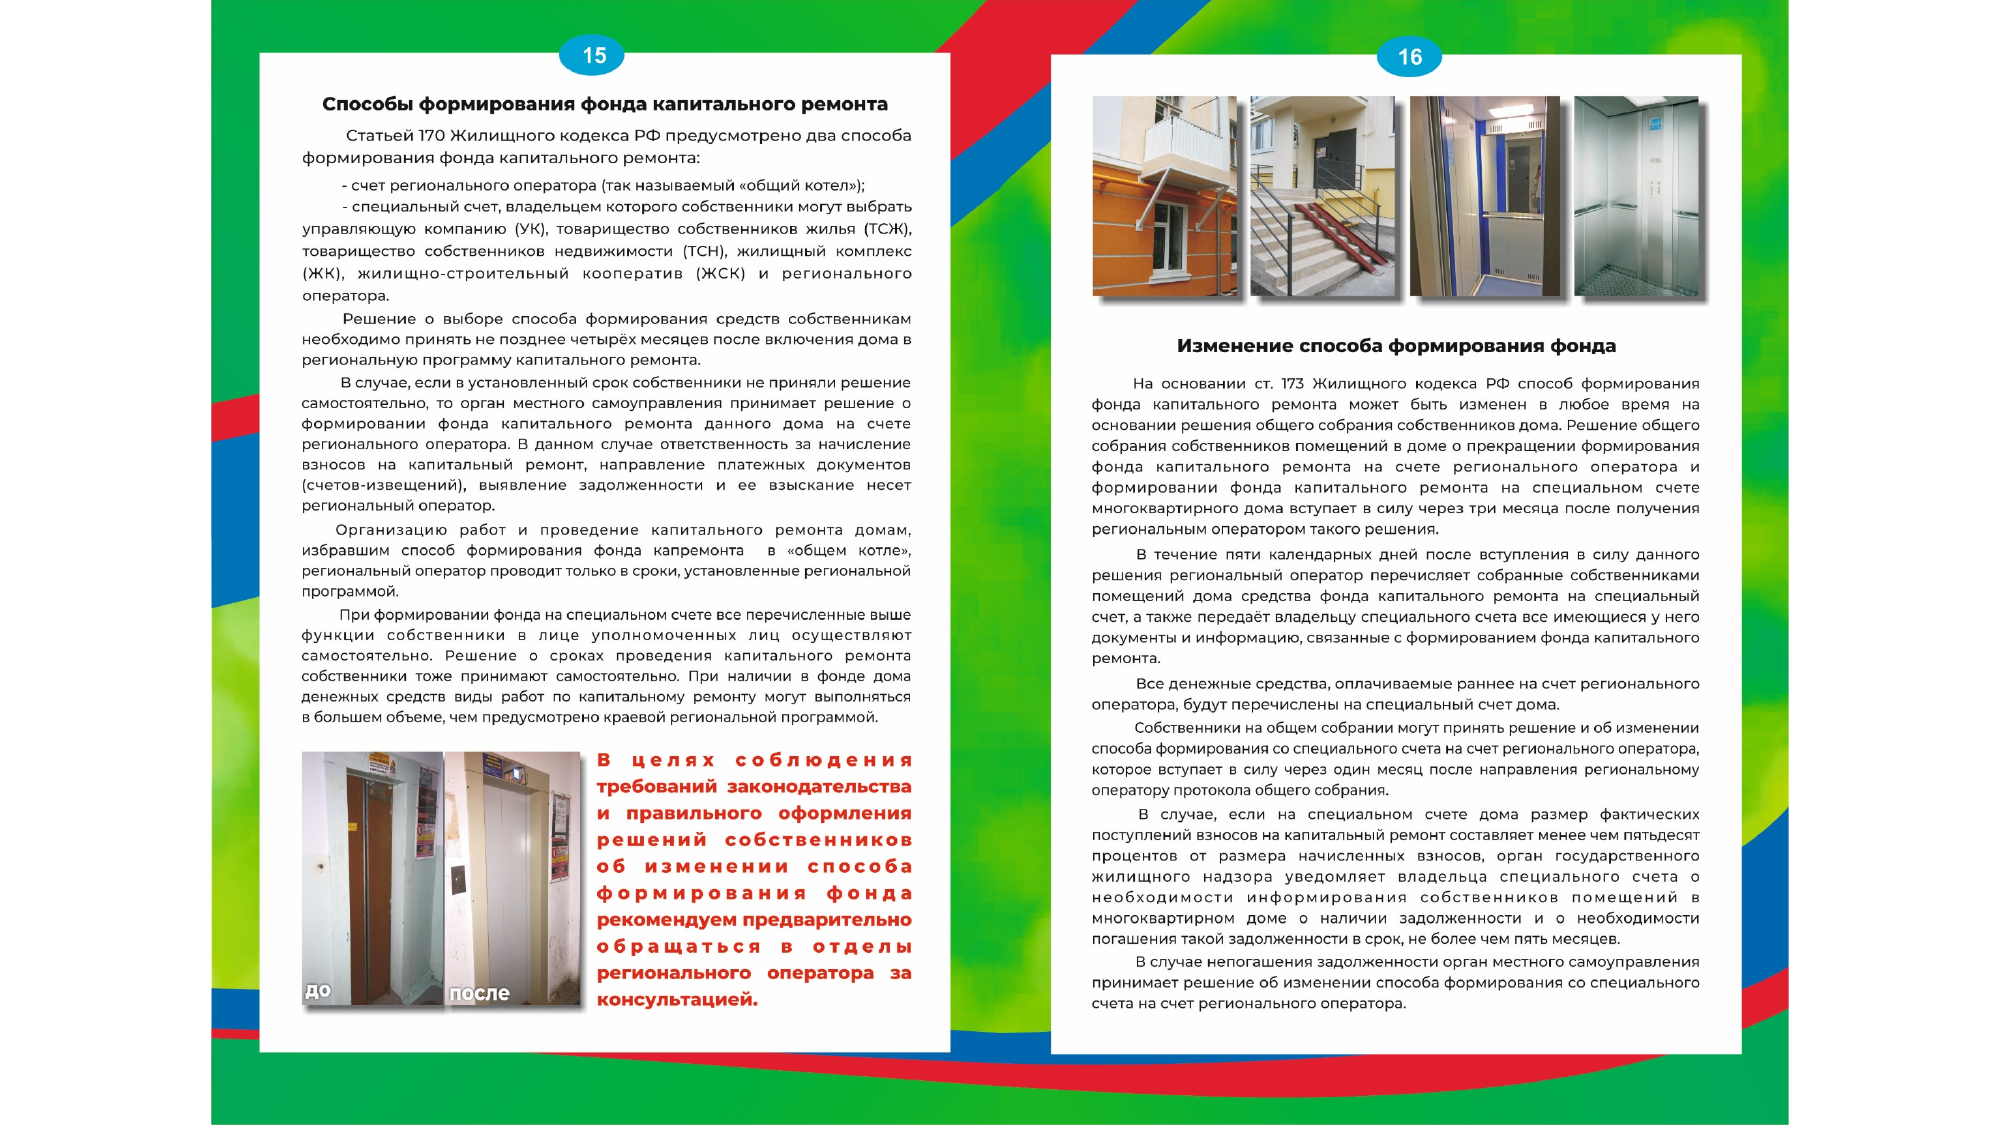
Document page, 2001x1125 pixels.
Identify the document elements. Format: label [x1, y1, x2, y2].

picture [211, 0, 1789, 1125]
